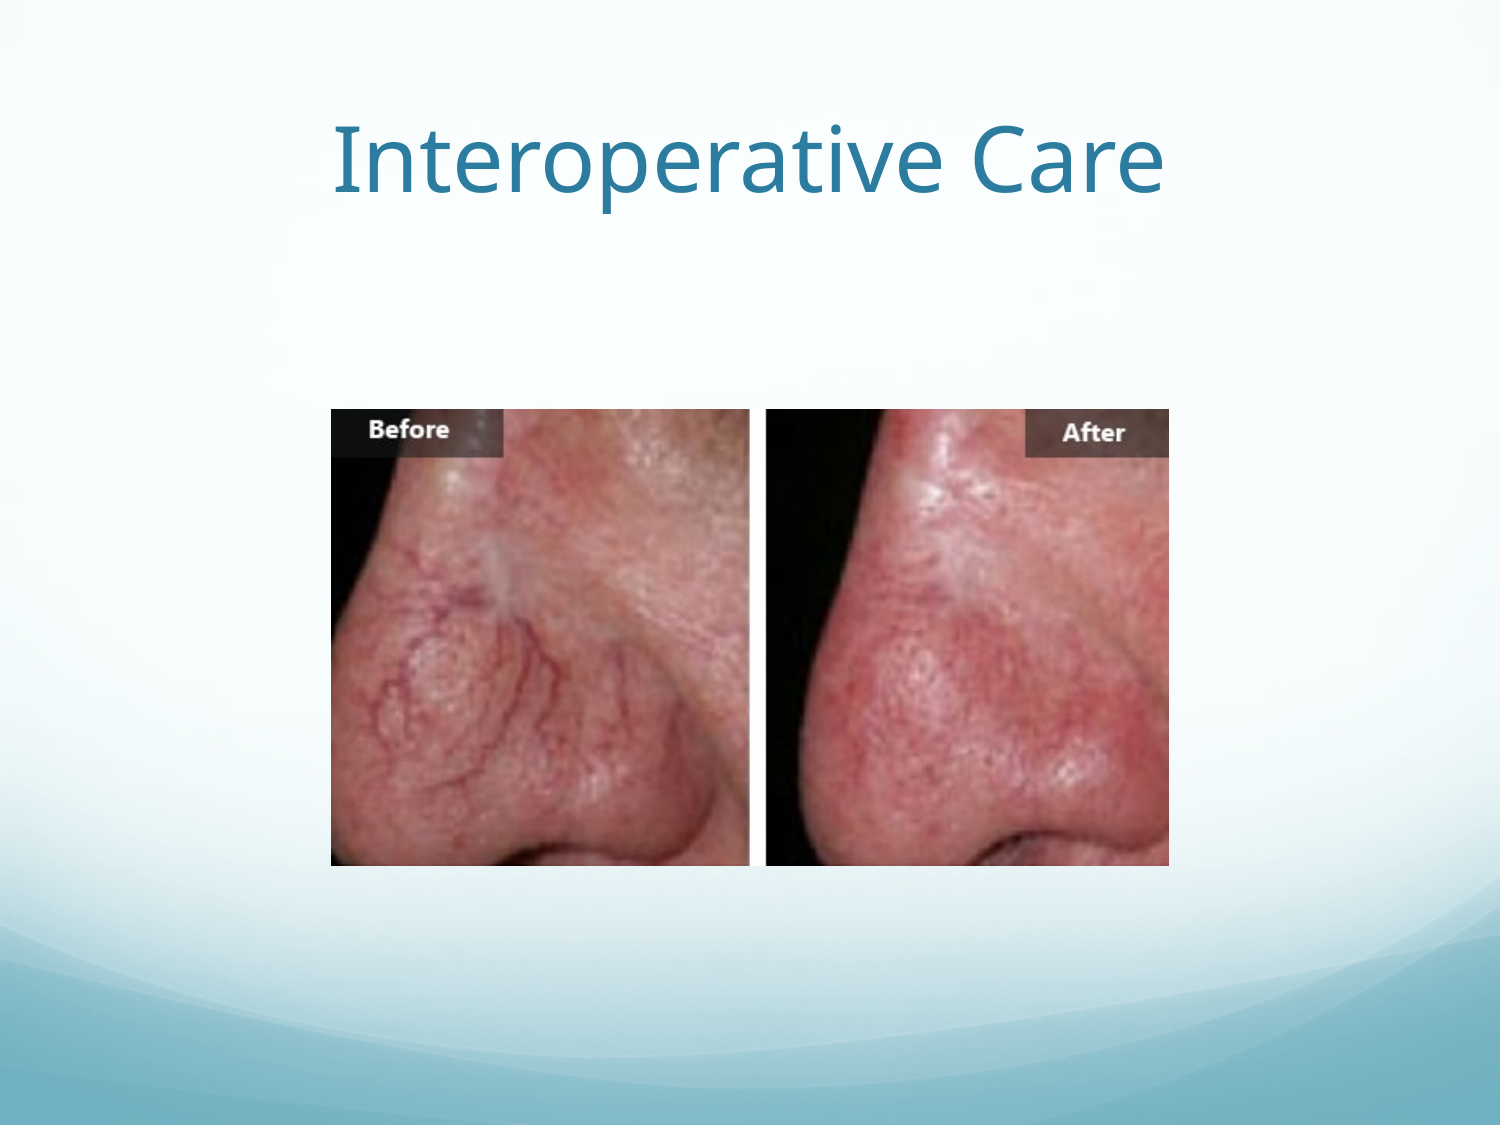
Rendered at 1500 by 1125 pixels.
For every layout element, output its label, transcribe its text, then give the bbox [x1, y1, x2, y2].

text_box [75, 237, 1463, 1025]
picture [330, 408, 1169, 866]
text_box Interoperative Care [112, 87, 1388, 225]
